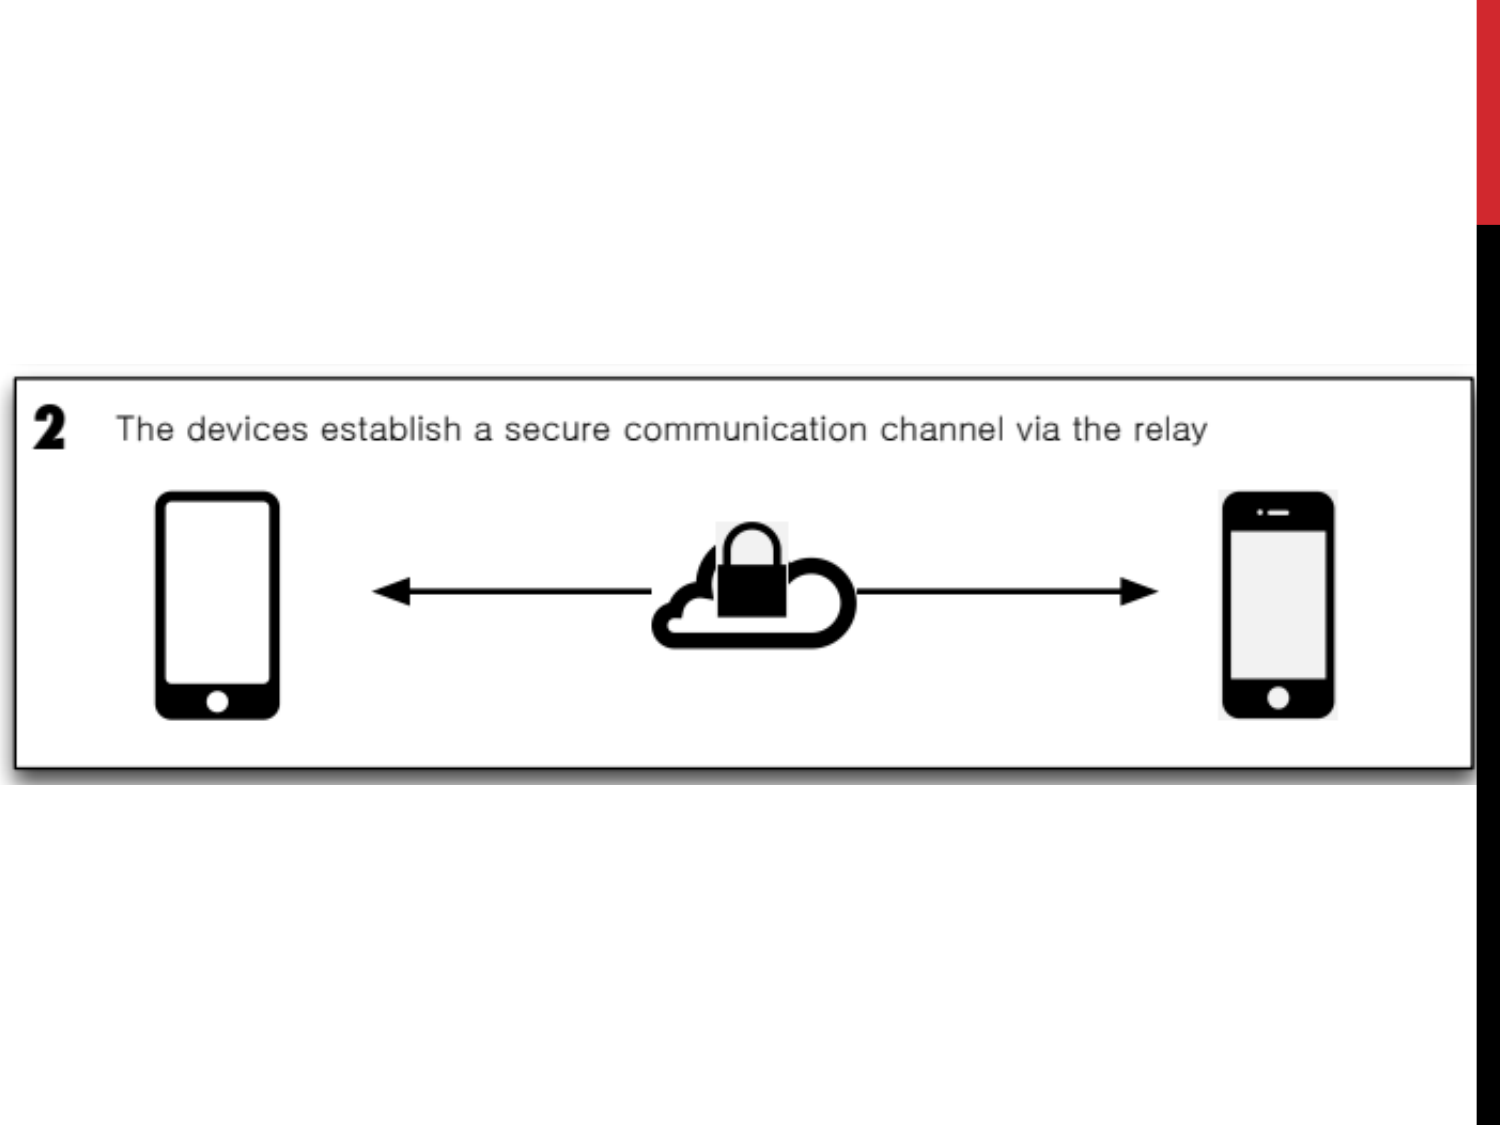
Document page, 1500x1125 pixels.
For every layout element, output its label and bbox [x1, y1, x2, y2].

list [0, 363, 1488, 785]
